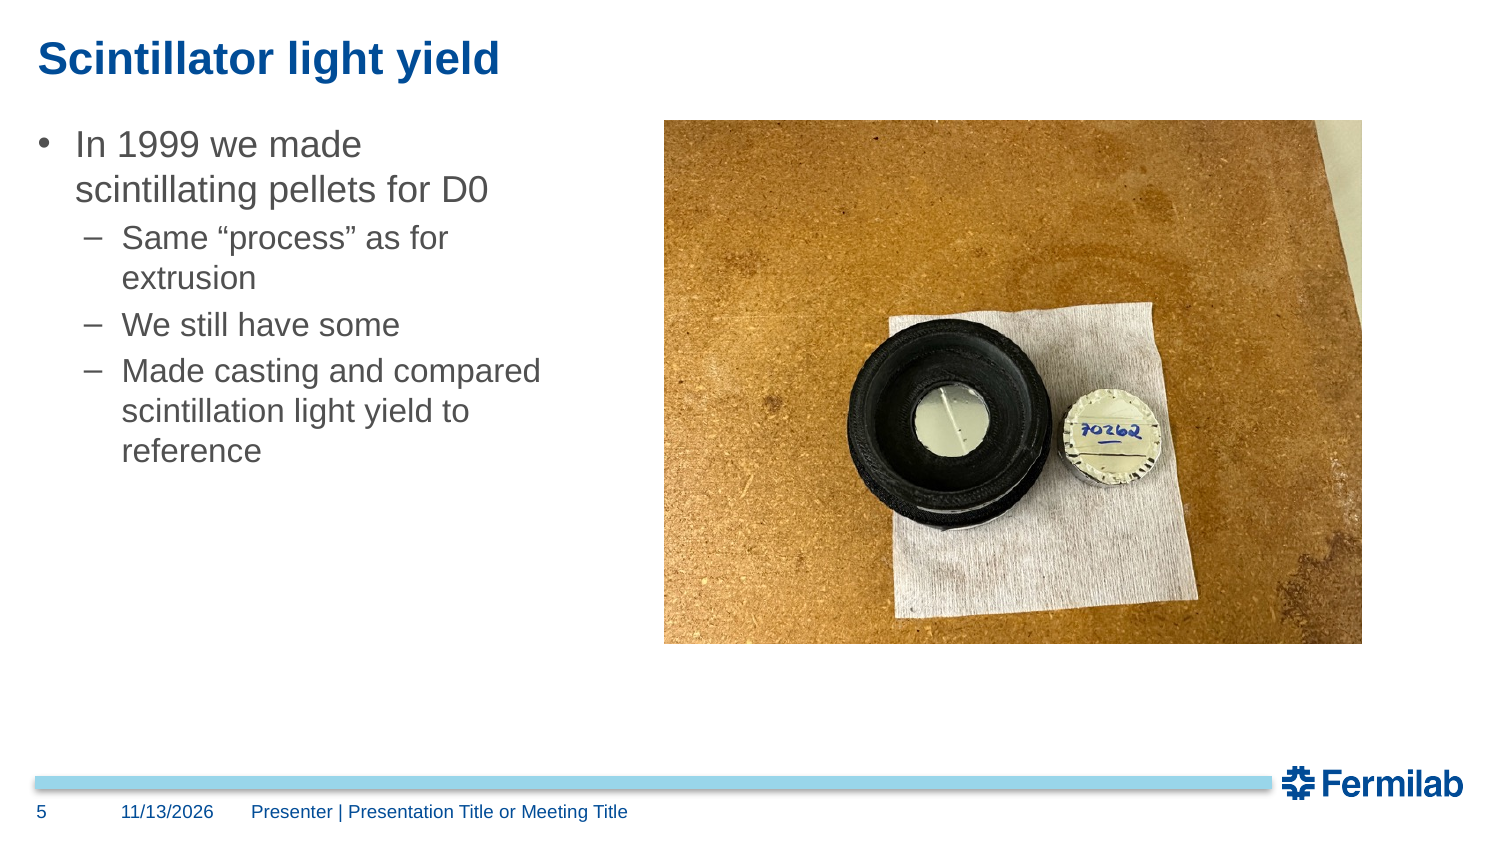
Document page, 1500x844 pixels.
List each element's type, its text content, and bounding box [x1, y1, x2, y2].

slide_number 5 [36, 800, 105, 830]
list In 1999 we made scintillating pellets for D0 Same “process” as for extrusion We still have some Made casting and compared scintillation light yield to reference [37, 119, 551, 742]
footer Presenter | Presentation Title or Meeting Title [251, 800, 1279, 831]
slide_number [120, 800, 232, 830]
picture [664, 120, 1363, 644]
picture [1282, 766, 1463, 800]
title Scintillator light yield [37, 30, 1463, 84]
